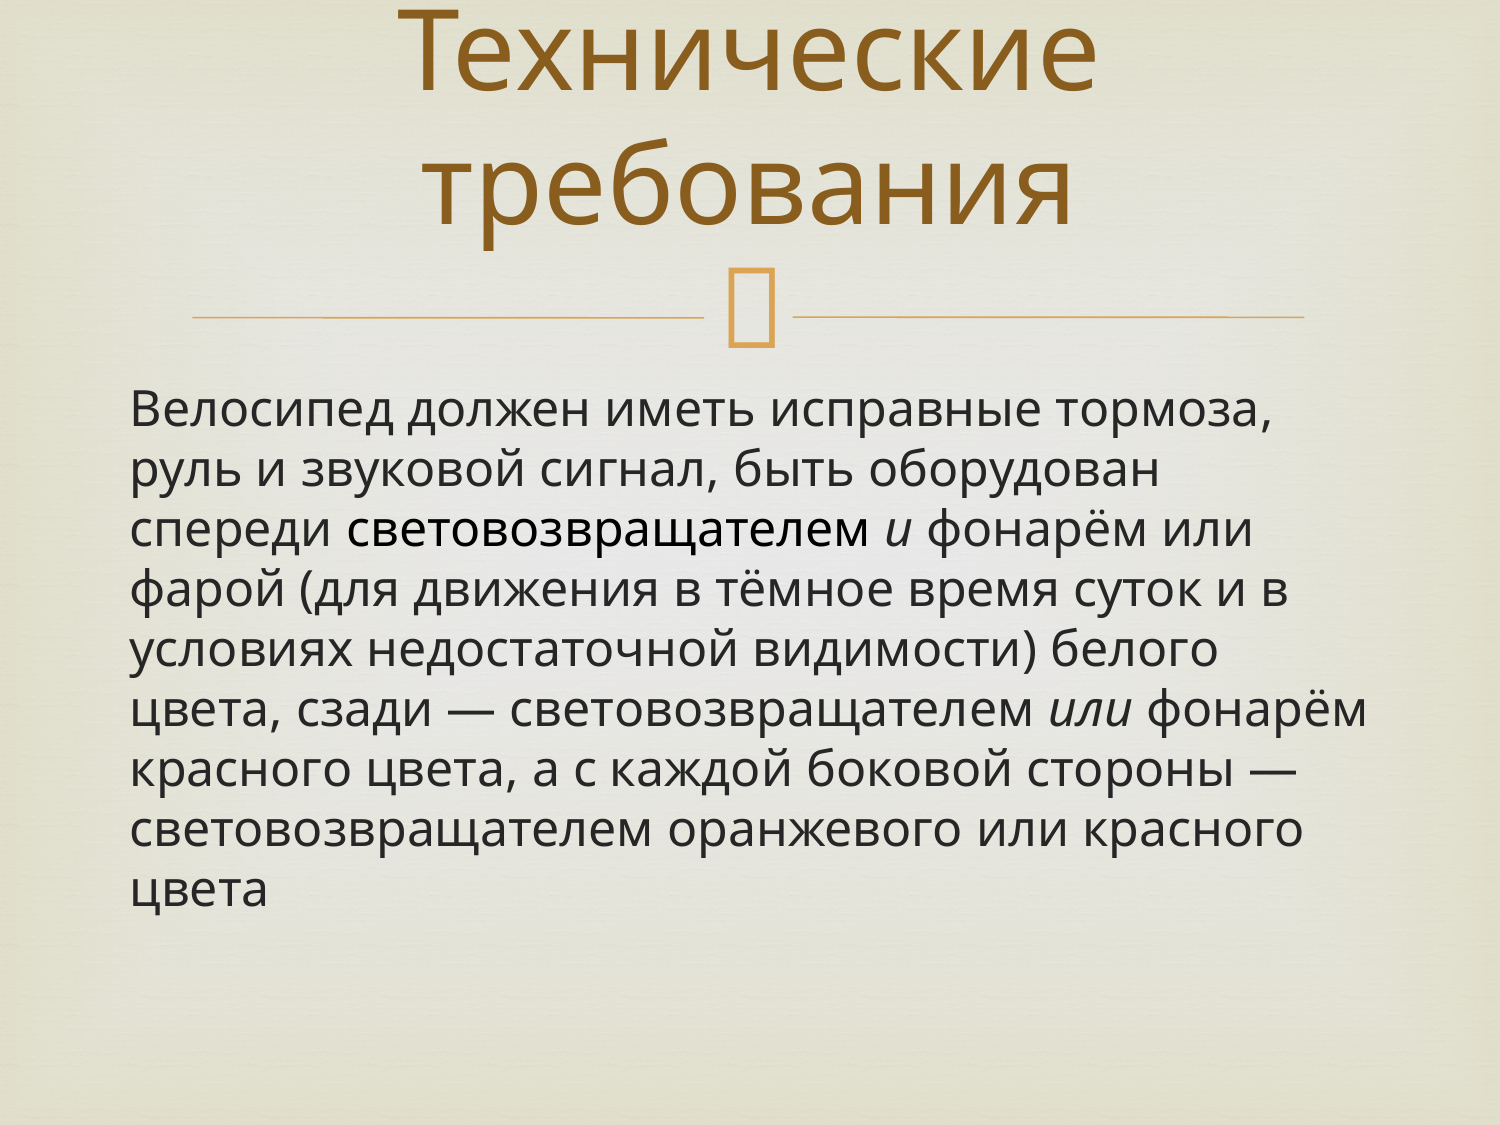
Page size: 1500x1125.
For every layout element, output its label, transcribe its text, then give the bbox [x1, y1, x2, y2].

title Технические требования [112, 93, 1386, 267]
list Велосипед должен иметь исправные тормоза, руль и звуковой сигнал, быть оборудован спереди световозвращателем и фонарём или фарой (для движения в тёмное время суток и в условиях недостаточной видимости) белого цвета, сзади — световозвращателем или фонарём красного цвета, а с каждой боковой стороны — световозвращателем оранжевого или красного цвета [114, 368, 1386, 1005]
